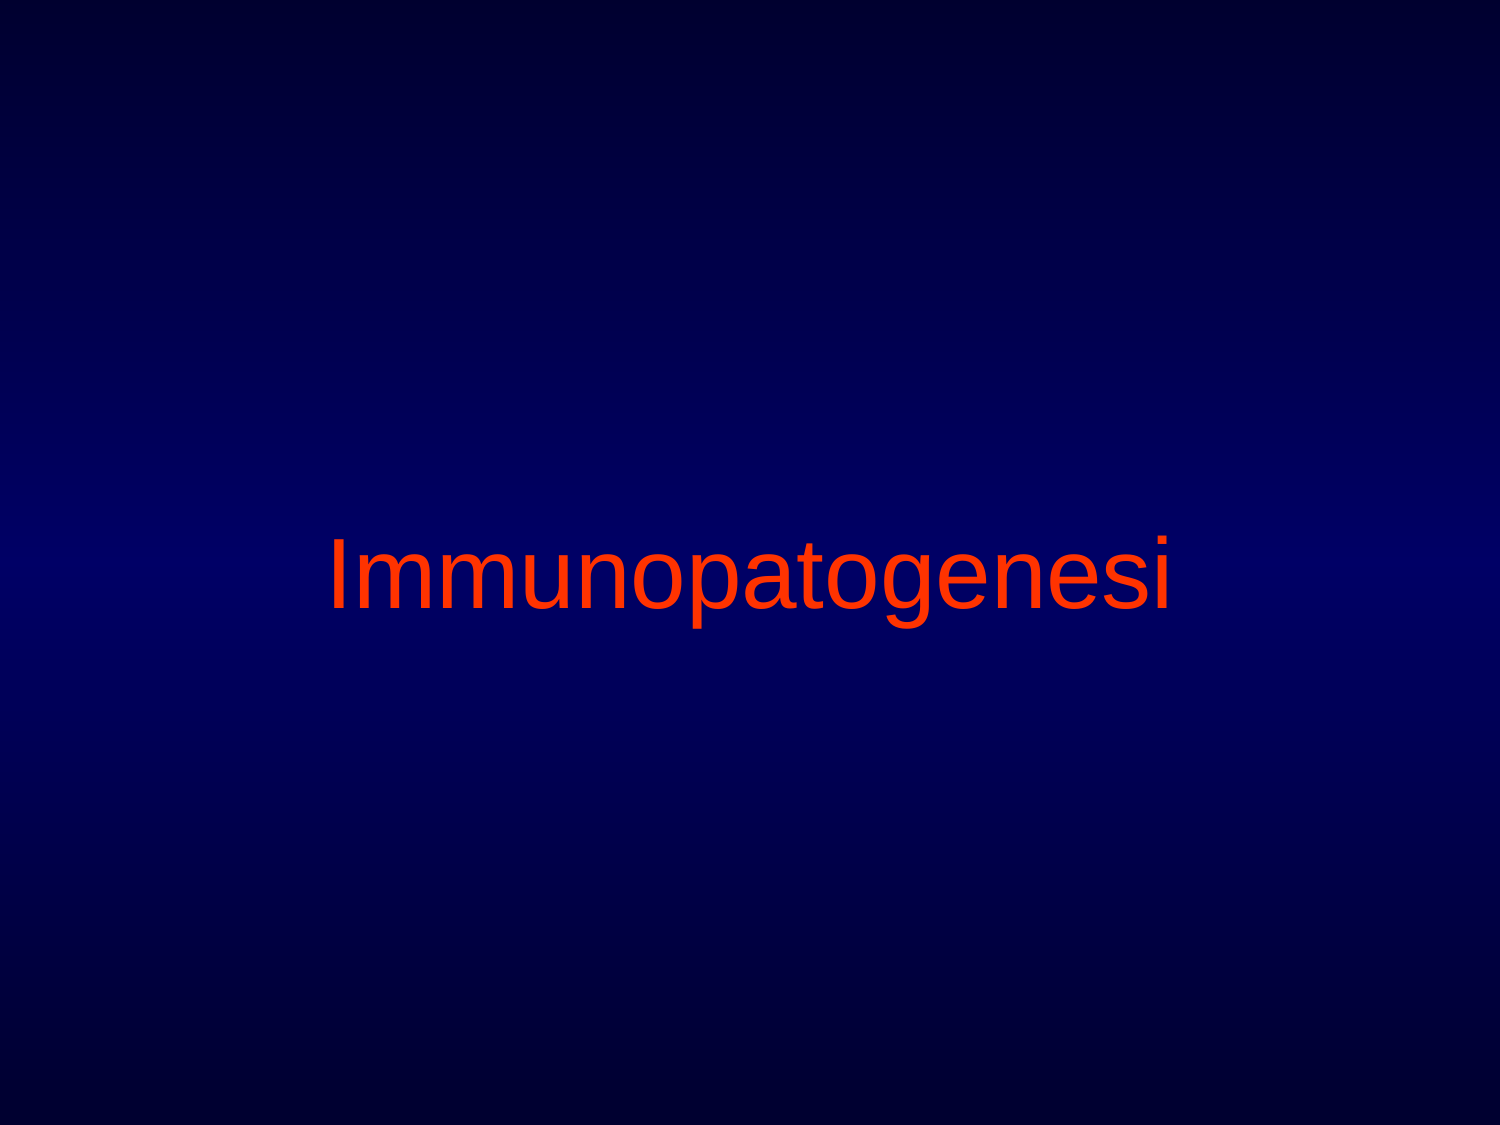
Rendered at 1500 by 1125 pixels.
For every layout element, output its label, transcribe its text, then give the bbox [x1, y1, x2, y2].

title Immunopatogenesi [112, 474, 1388, 663]
